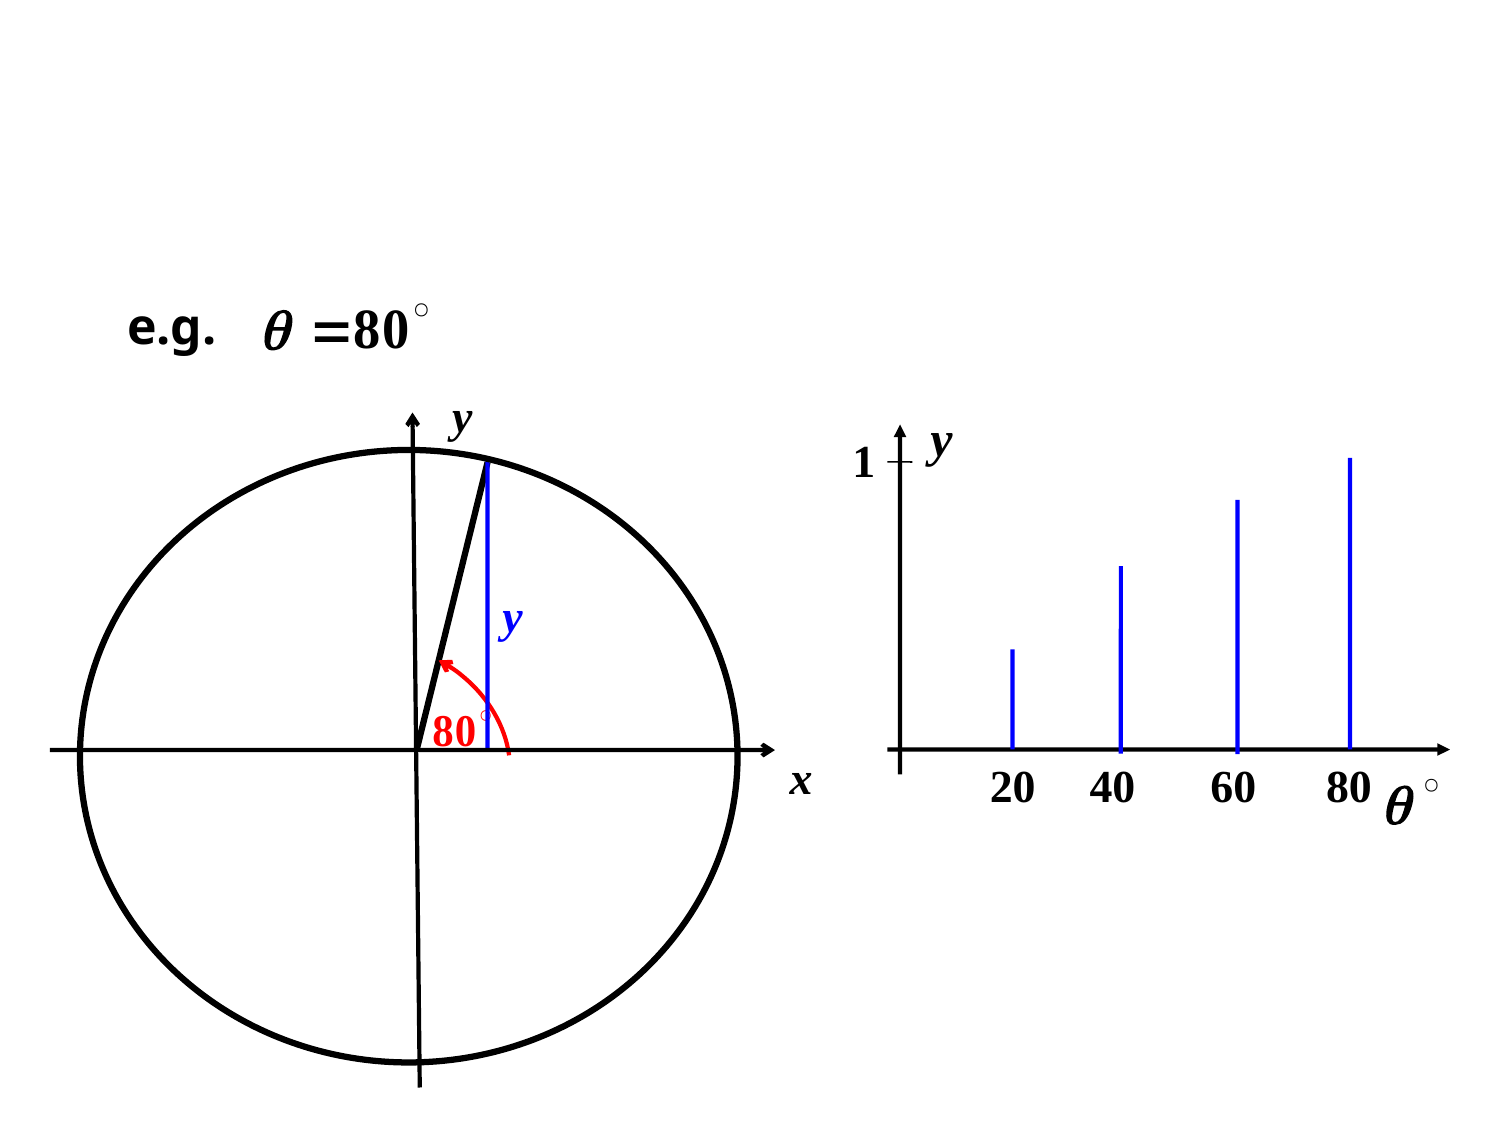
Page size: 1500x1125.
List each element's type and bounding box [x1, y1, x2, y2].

text_box [49, 374, 872, 1088]
text_box [875, 399, 1451, 837]
text_box [112, 274, 438, 363]
